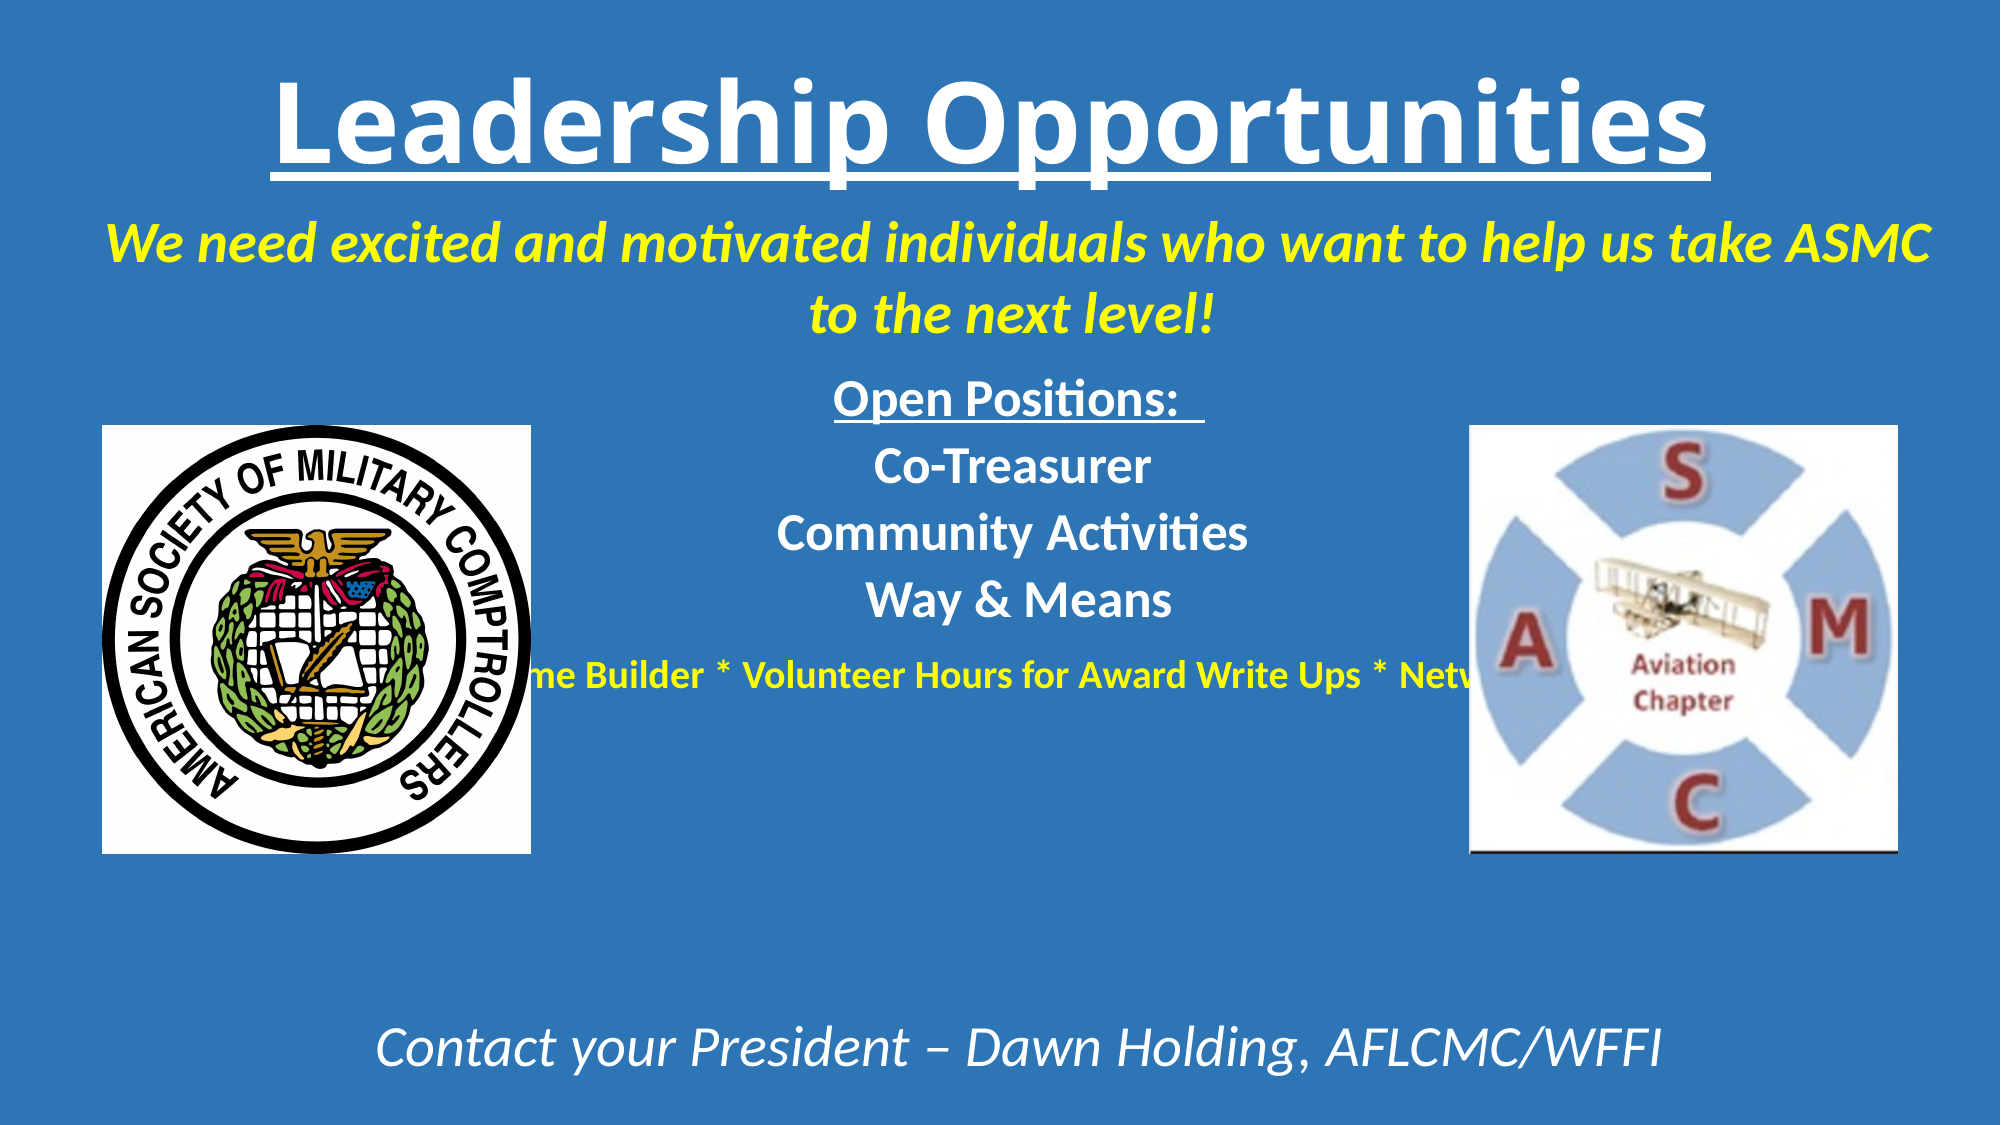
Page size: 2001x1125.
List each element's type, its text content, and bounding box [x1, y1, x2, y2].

text_box Contact your President – Dawn Holding, AFLCMC/WFFI [167, 1000, 1872, 1086]
picture [1469, 425, 1898, 854]
text_box Leadership Opportunities [27, 43, 1955, 194]
picture [102, 425, 531, 854]
subtitle We need excited and motivated individuals who want to help us take ASMC to the next level! Open Positions: Co-Treasurer Community Activities Way & Means Resume Builder * Volunteer Hours for Award Write Ups * Networking [68, 136, 1970, 707]
